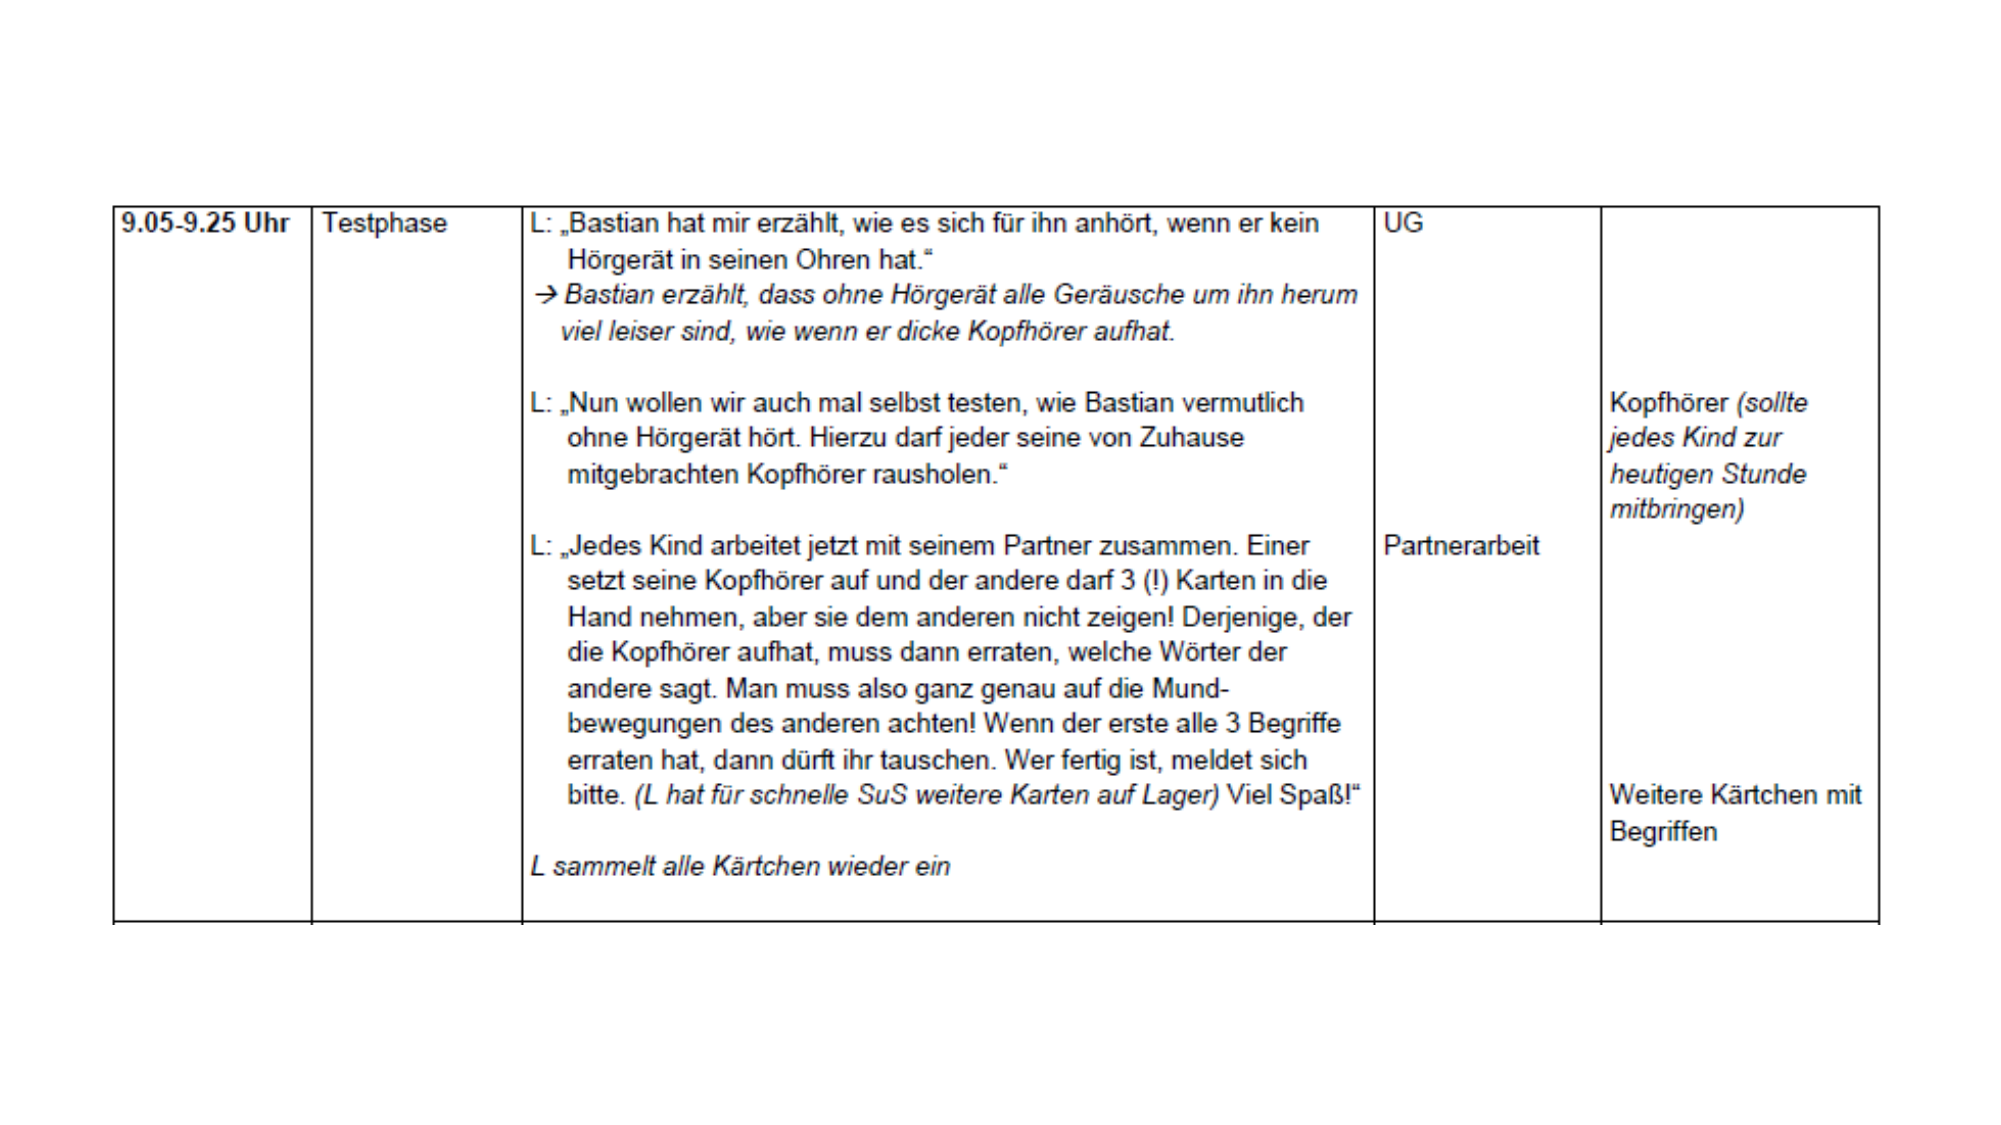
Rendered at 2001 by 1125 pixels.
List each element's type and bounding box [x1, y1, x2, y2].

list [105, 200, 1895, 925]
